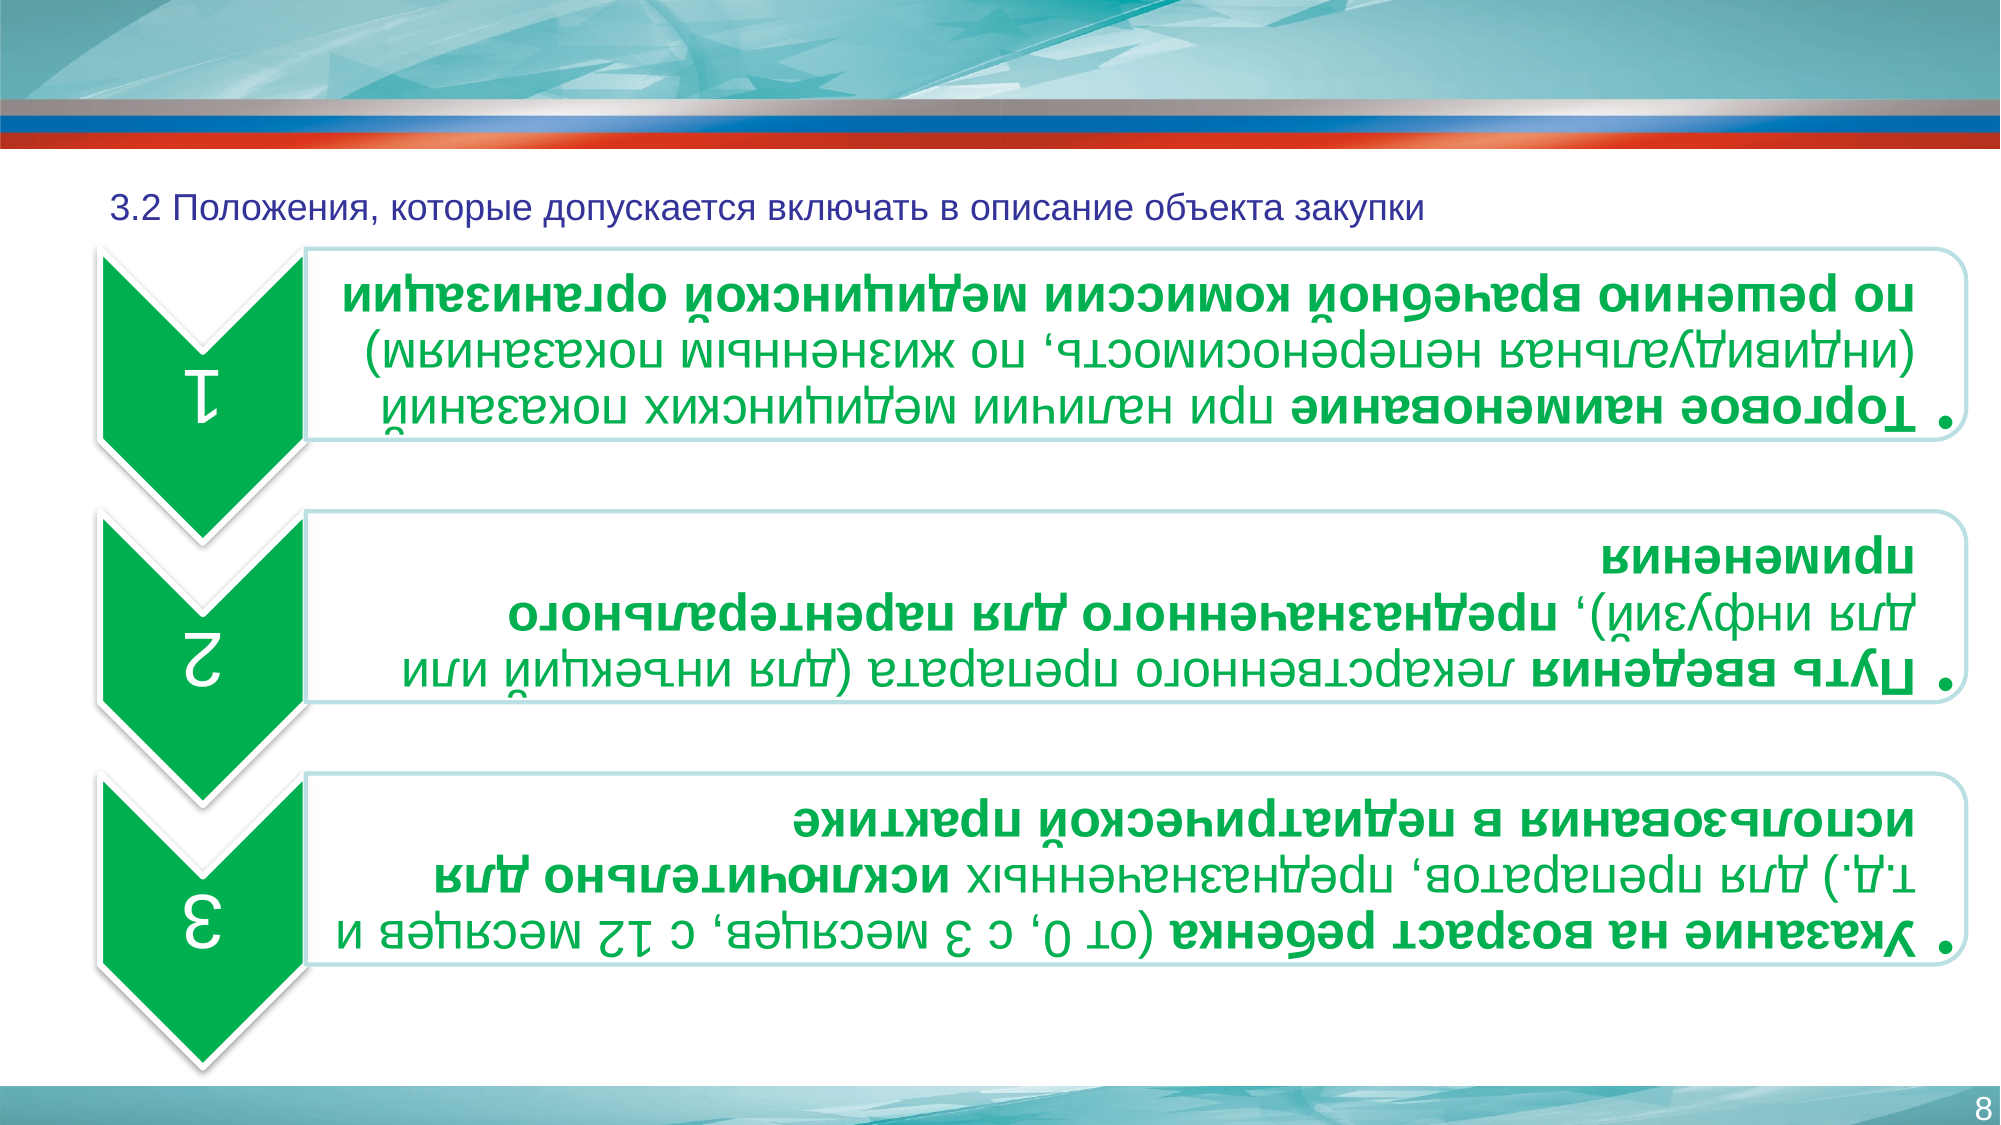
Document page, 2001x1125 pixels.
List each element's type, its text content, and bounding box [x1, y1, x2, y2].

title 3.2 Положения, которые допускается включать в описание объекта закупки [94, 164, 1895, 246]
picture [0, 0, 2000, 149]
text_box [99, 248, 1967, 1068]
picture [0, 1086, 1541, 1125]
slide_number 8 [1541, 1079, 2000, 1125]
